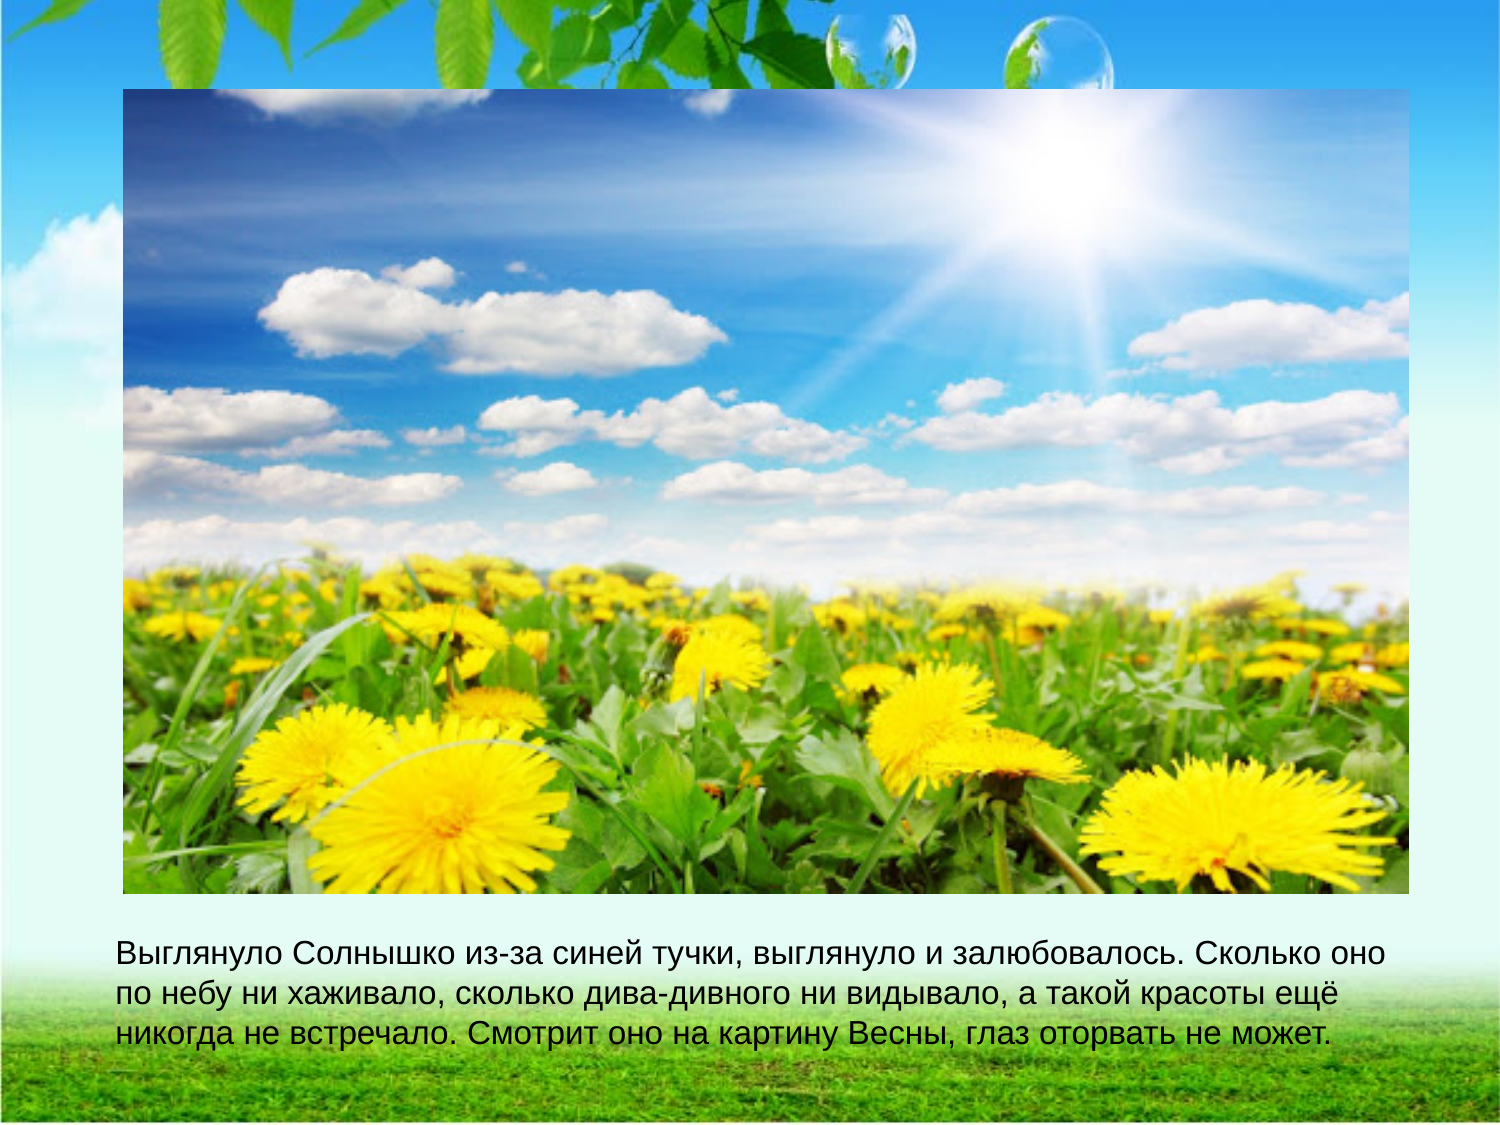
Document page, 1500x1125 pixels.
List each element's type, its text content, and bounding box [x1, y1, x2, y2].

title Выглянуло Солнышко из-за синей тучки, выглянуло и залюбовалось. Сколько оно по небу ни хаживало, сколько дива-дивного ни видывало, а такой красоты ещё никогда не встречало. Смотрит оно на картину Весны, глаз оторвать не может. [100, 876, 1447, 1106]
picture [0, 0, 1500, 1125]
